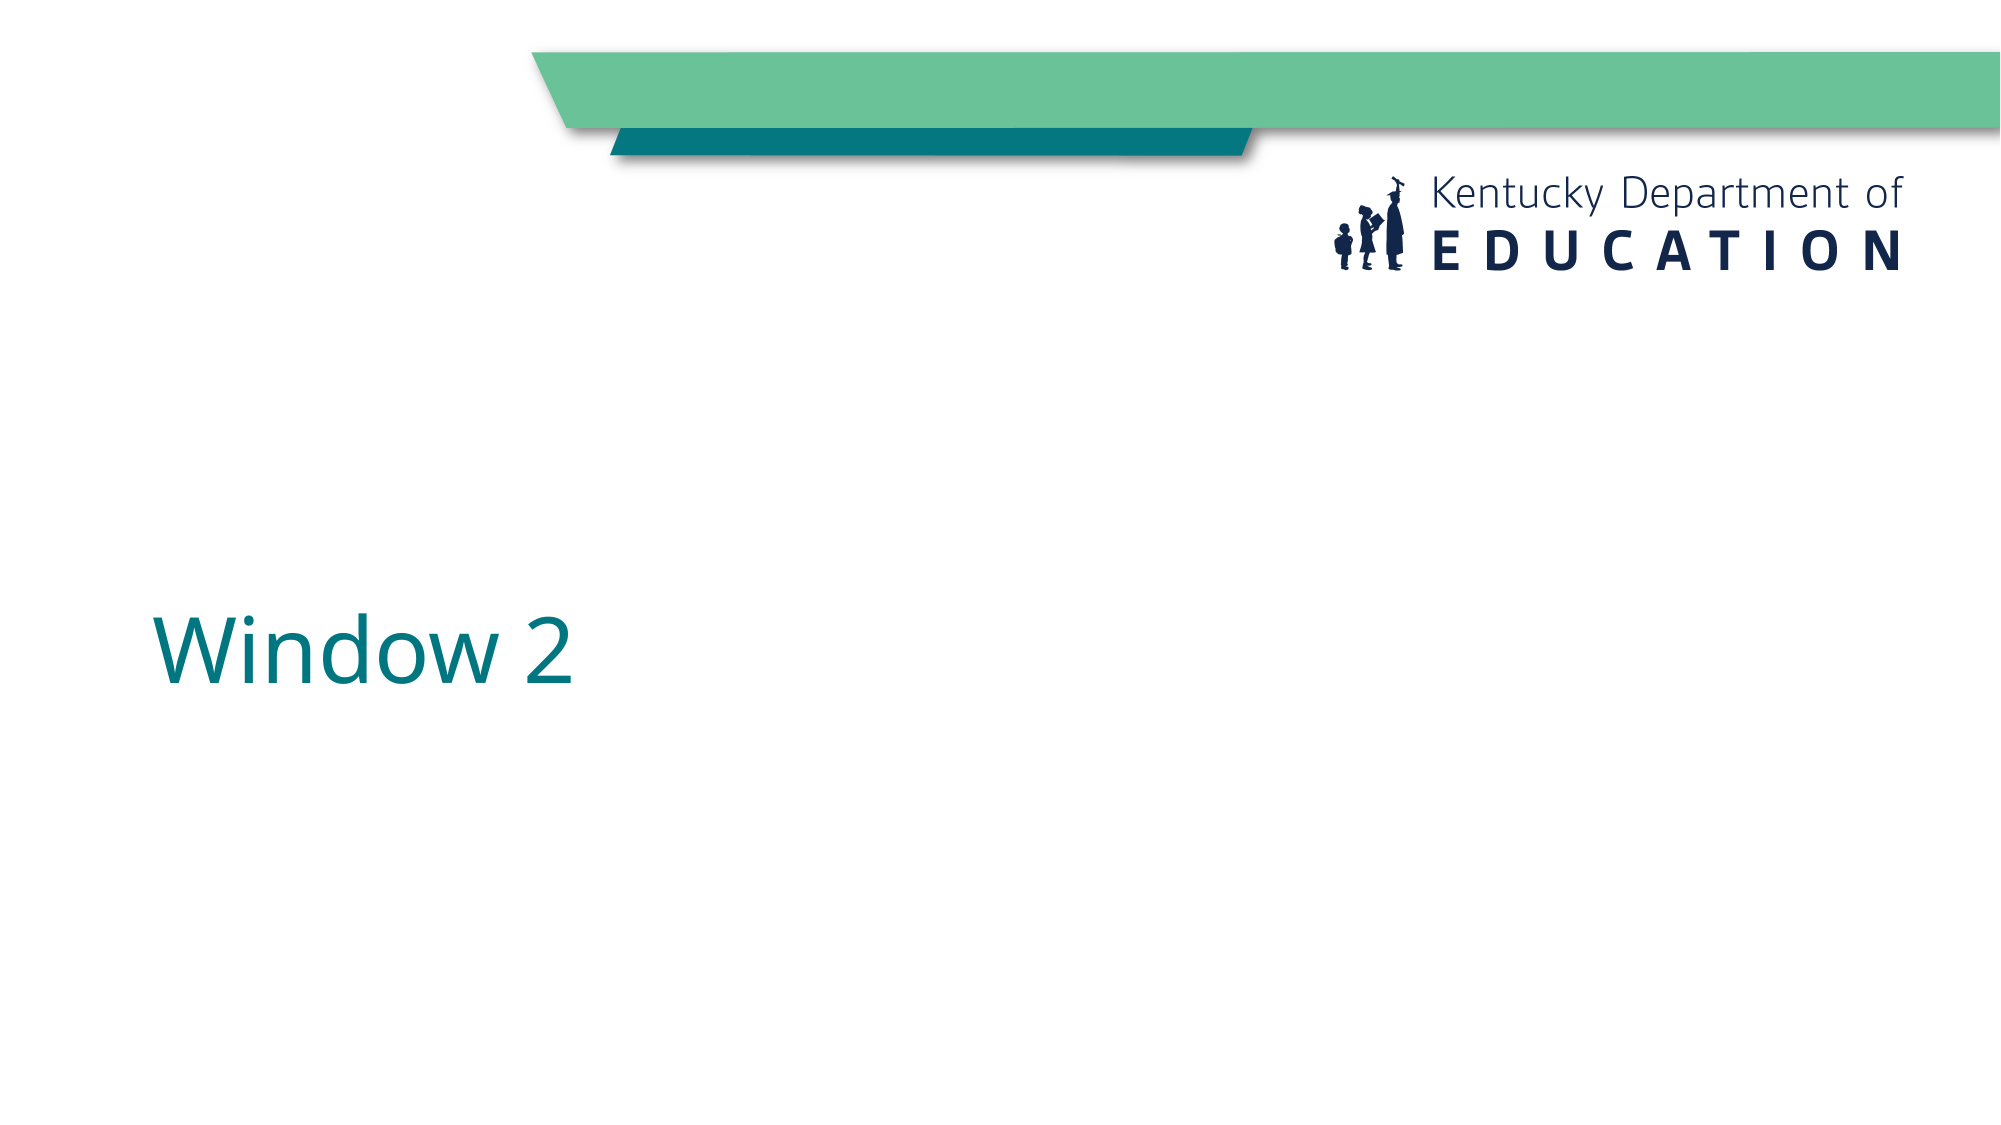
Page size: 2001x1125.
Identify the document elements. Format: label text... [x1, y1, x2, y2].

title Window 2 [137, 415, 1863, 710]
picture [0, 0, 2001, 1125]
